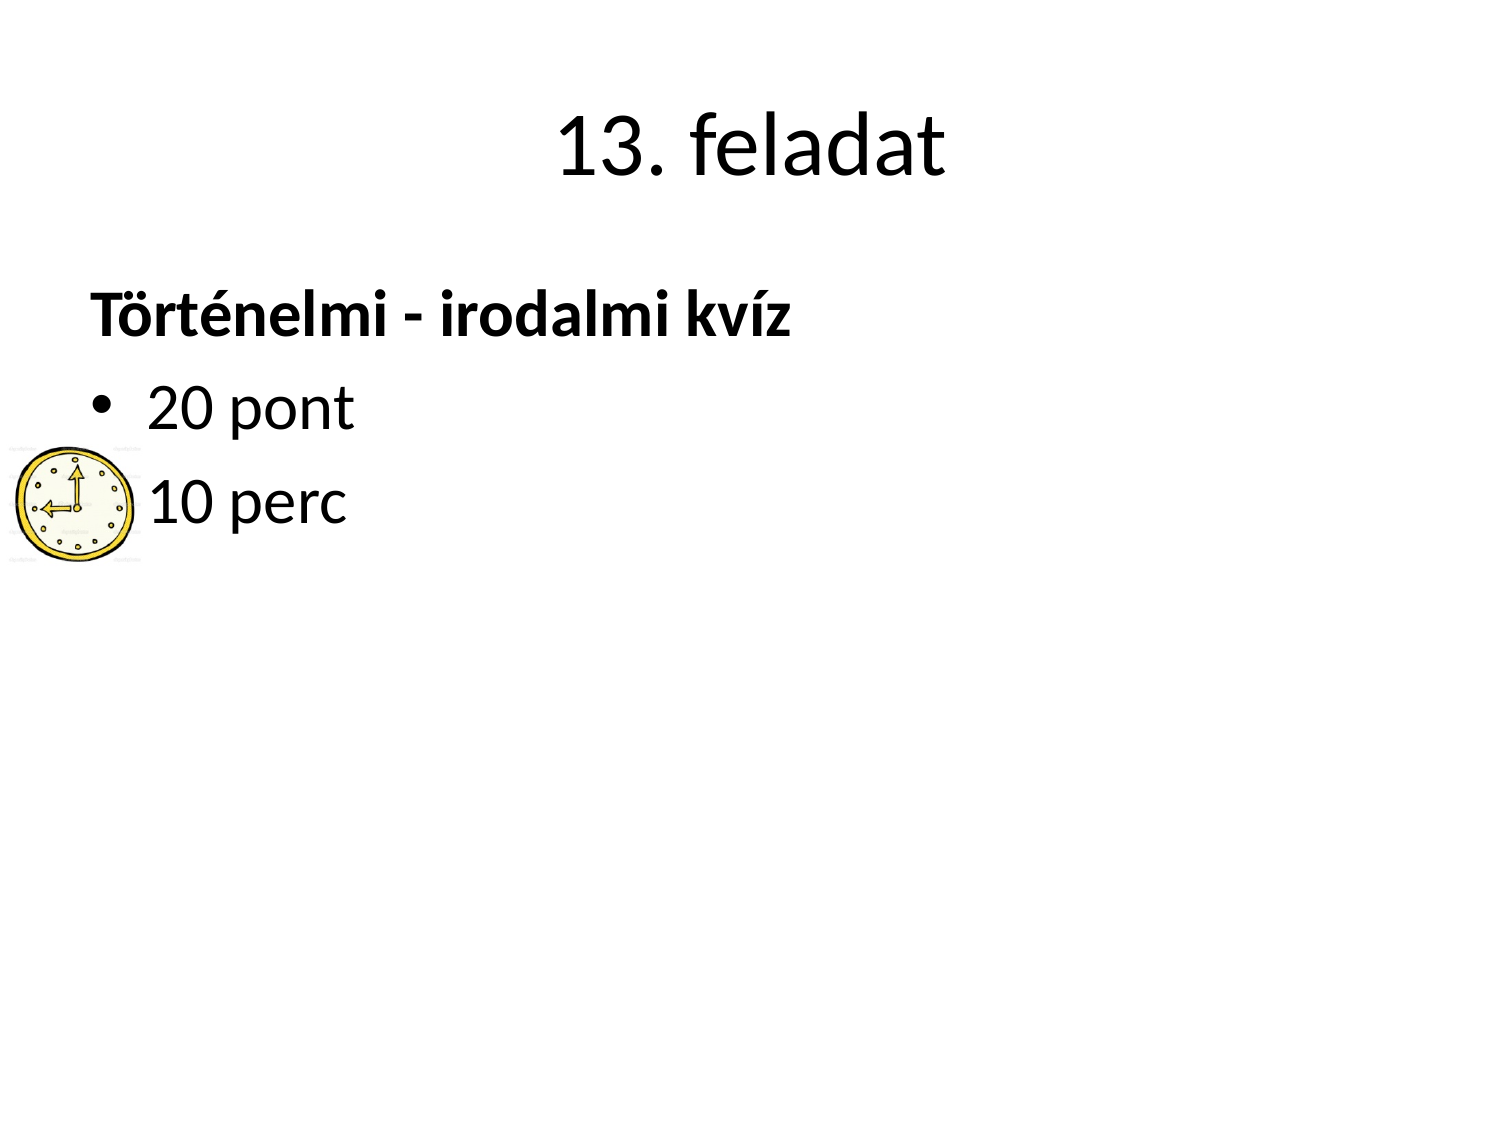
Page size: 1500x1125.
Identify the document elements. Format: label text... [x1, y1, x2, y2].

title 13. feladat [75, 45, 1425, 233]
picture [0, 433, 149, 575]
list Történelmi - irodalmi kvíz 20 pont 10 perc [75, 262, 1425, 1005]
